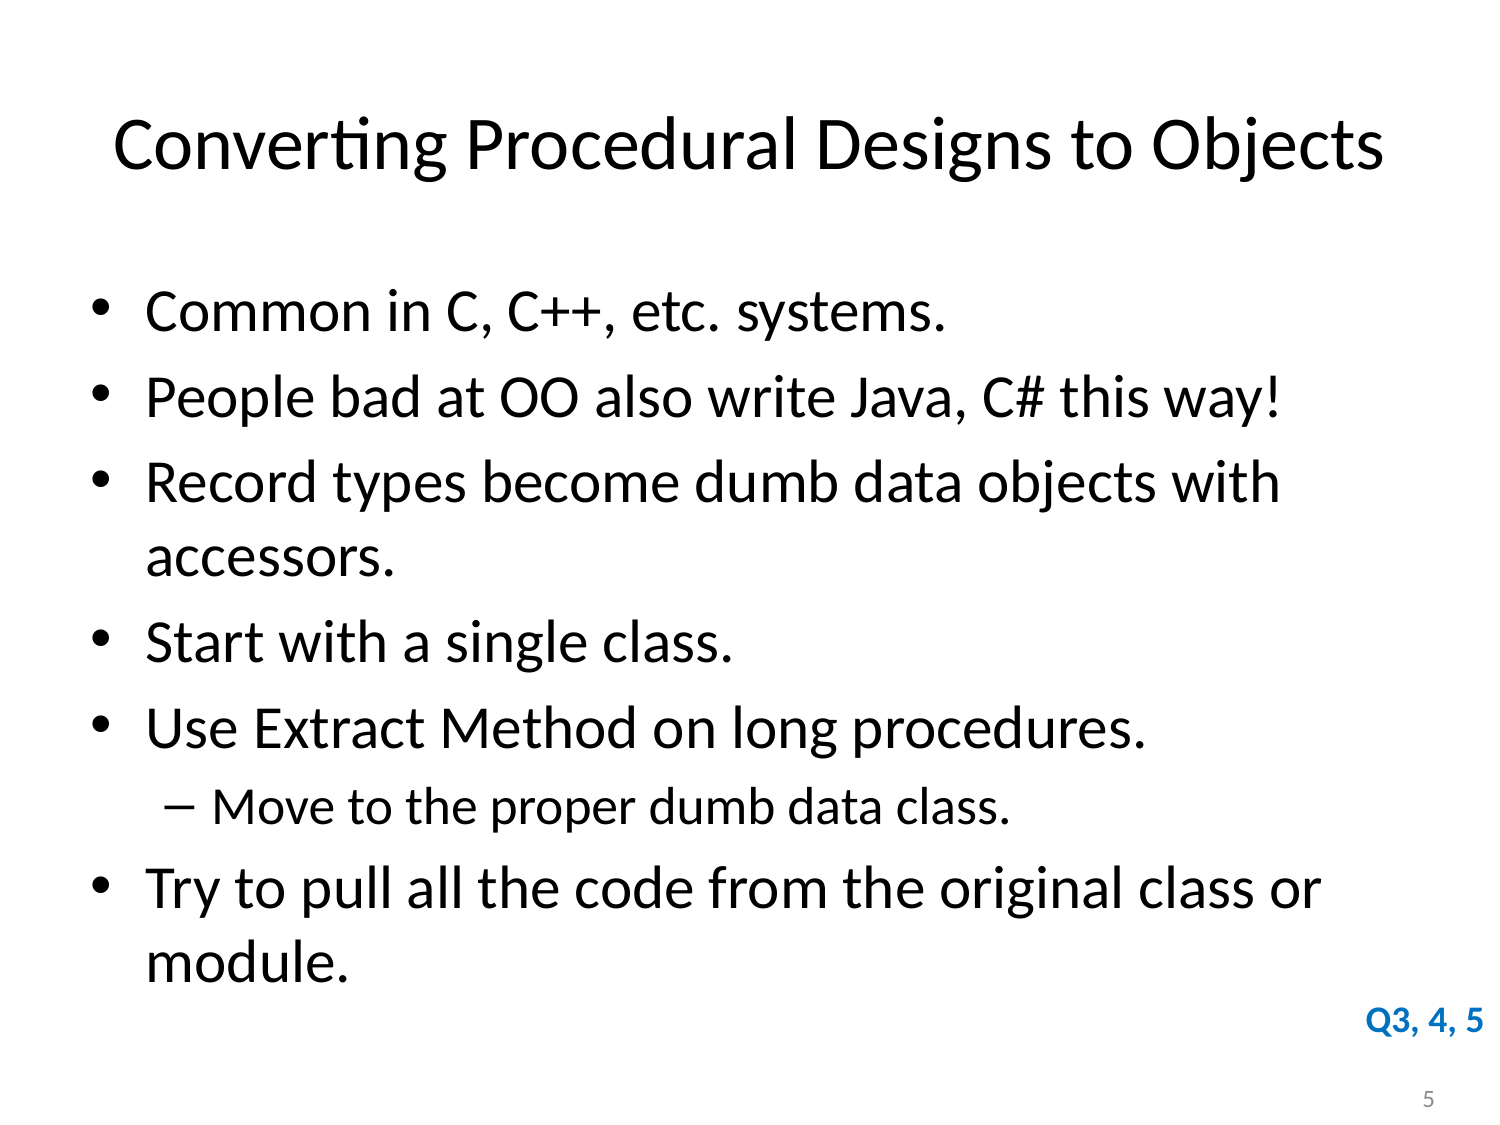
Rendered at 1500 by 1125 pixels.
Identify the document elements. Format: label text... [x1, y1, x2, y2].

title Converting Procedural Designs to Objects [75, 45, 1425, 233]
list Common in C, C++, etc. systems. People bad at OO also write Java, C# this way! Record types become dumb data objects with accessors. Start with a single class. Use Extract Method on long procedures. Move to the proper dumb data class. Try to pull all the code from the original class or module. [75, 262, 1425, 1005]
text_box Q3, 4, 5 [1350, 987, 1500, 1048]
